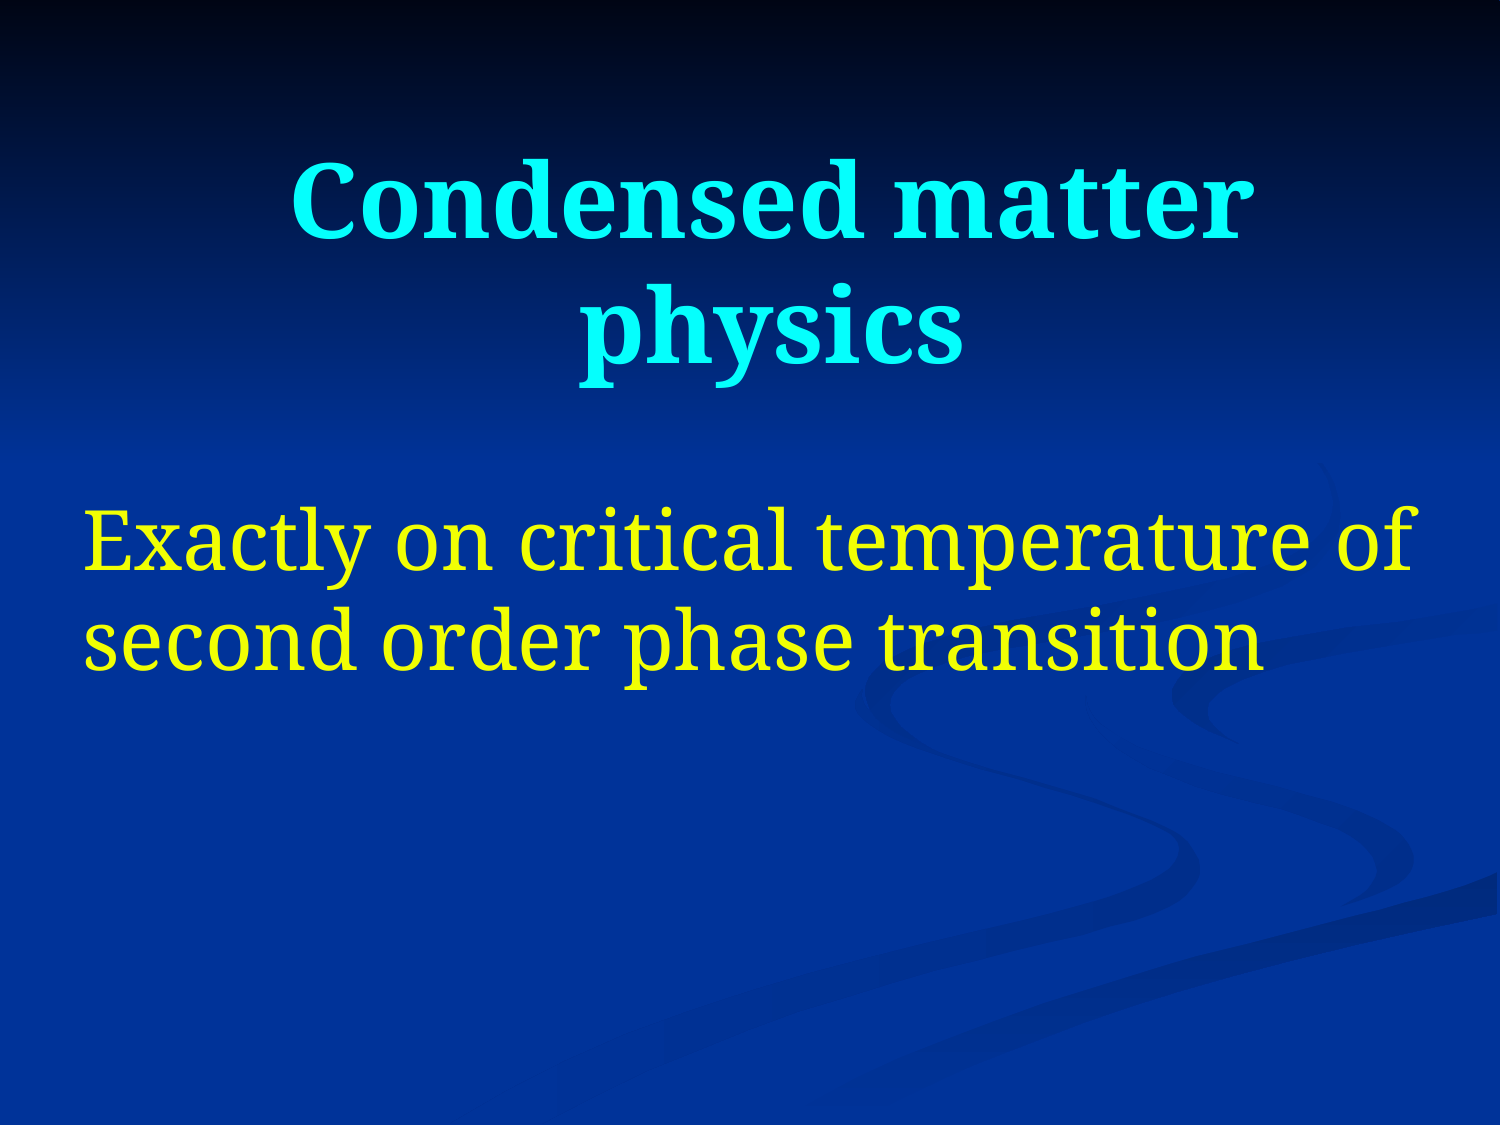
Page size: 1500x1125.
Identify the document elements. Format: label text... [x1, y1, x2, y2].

list Exactly on critical temperature of second order phase transition [74, 479, 1472, 1072]
title Condensed matter physics [97, 98, 1449, 421]
